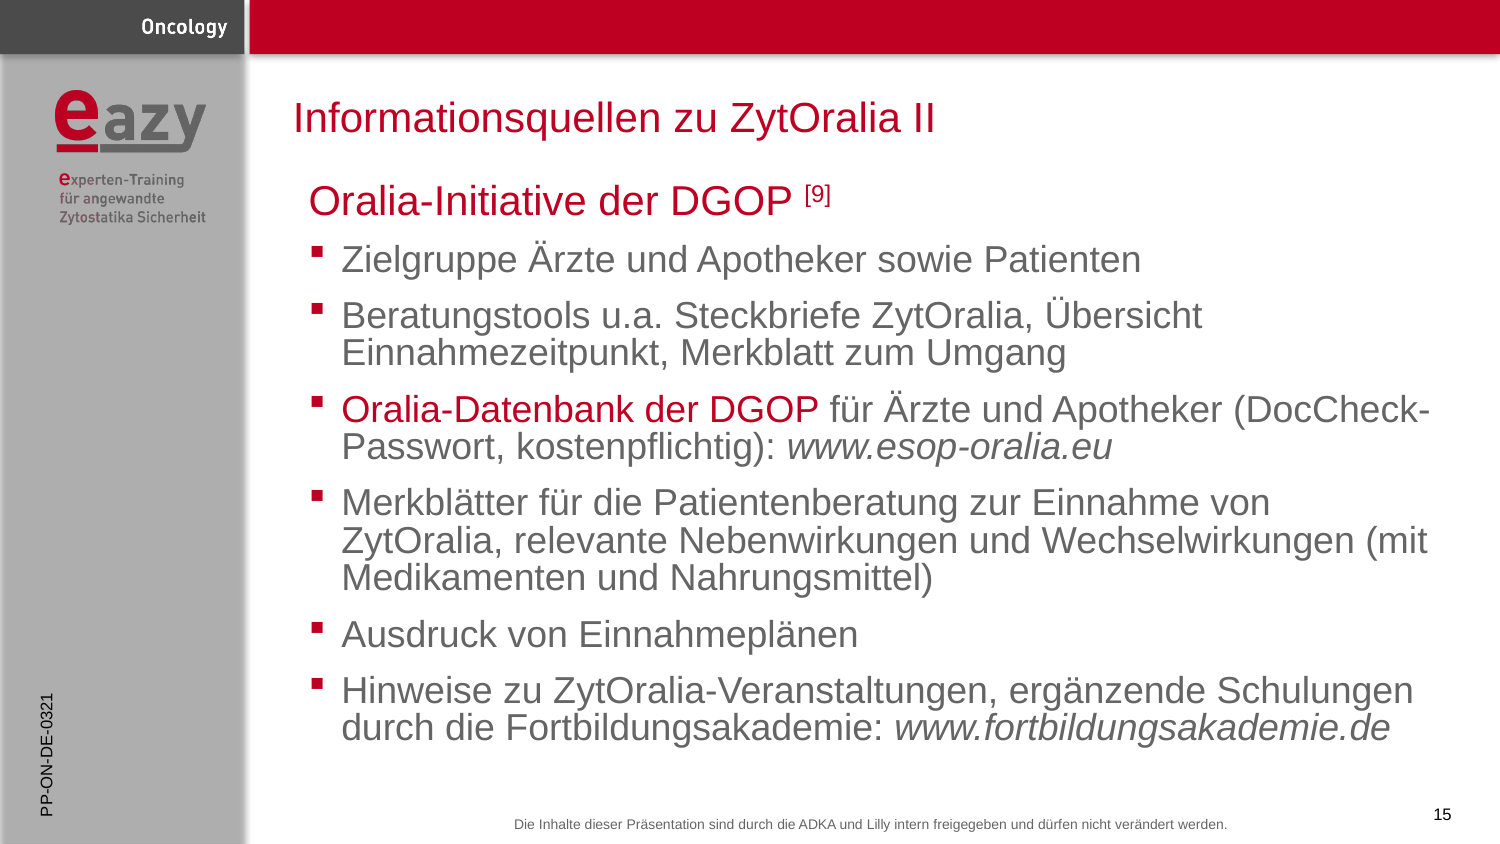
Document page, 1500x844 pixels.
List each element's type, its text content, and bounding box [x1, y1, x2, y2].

picture [95, 0, 273, 57]
title Informationsquellen zu ZytOralia II [292, 90, 1393, 172]
list Oralia-Initiative der DGOP [9] Zielgruppe Ärzte und Apotheker sowie Patienten Beratungstools u.a. Steckbriefe ZytOralia, Übersicht Einnahmezeitpunkt, Merkblatt zum Umgang Oralia-Datenbank der DGOP für Ärzte und Apotheker (DocCheck-Passwort, kostenpflichtig): www.esop-oralia.eu Merkblätter für die Patientenberatung zur Einnahme von ZytOralia, relevante Nebenwirkungen und Wechselwirkungen (mit Medikamenten und Nahrungsmittel) Ausdruck von Einnahmeplänen Hinweise zu ZytOralia-Veranstaltungen, ergänzende Schulungen durch die Fortbildungsakademie: www.fortbildungsakademie.de [293, 178, 1449, 772]
list PP-ON-DE-0321 [13, 520, 64, 832]
picture [55, 90, 206, 225]
slide_number 15 [1353, 796, 1467, 834]
